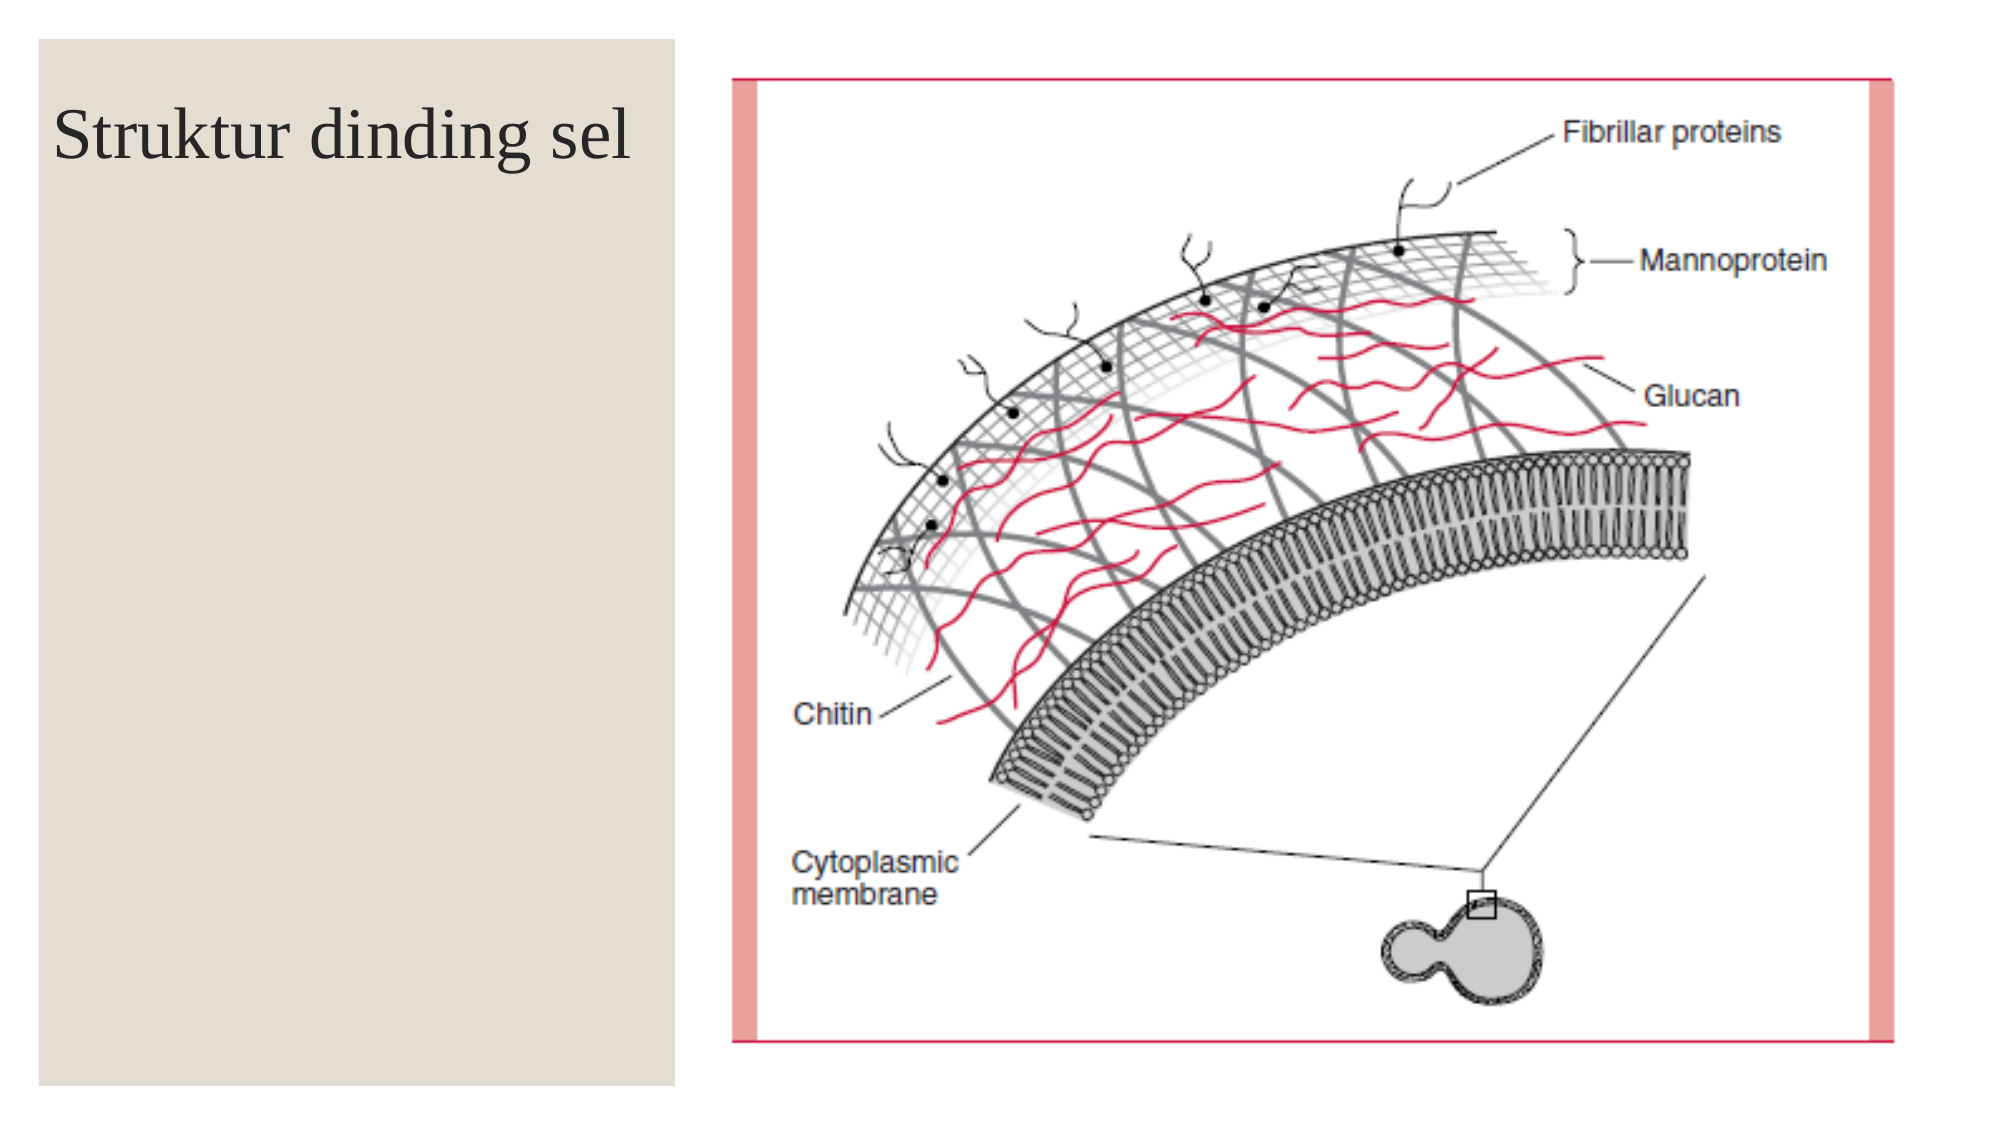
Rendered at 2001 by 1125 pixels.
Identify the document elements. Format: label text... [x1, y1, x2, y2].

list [674, 37, 1963, 1088]
title Struktur dinding sel [37, 22, 1688, 248]
